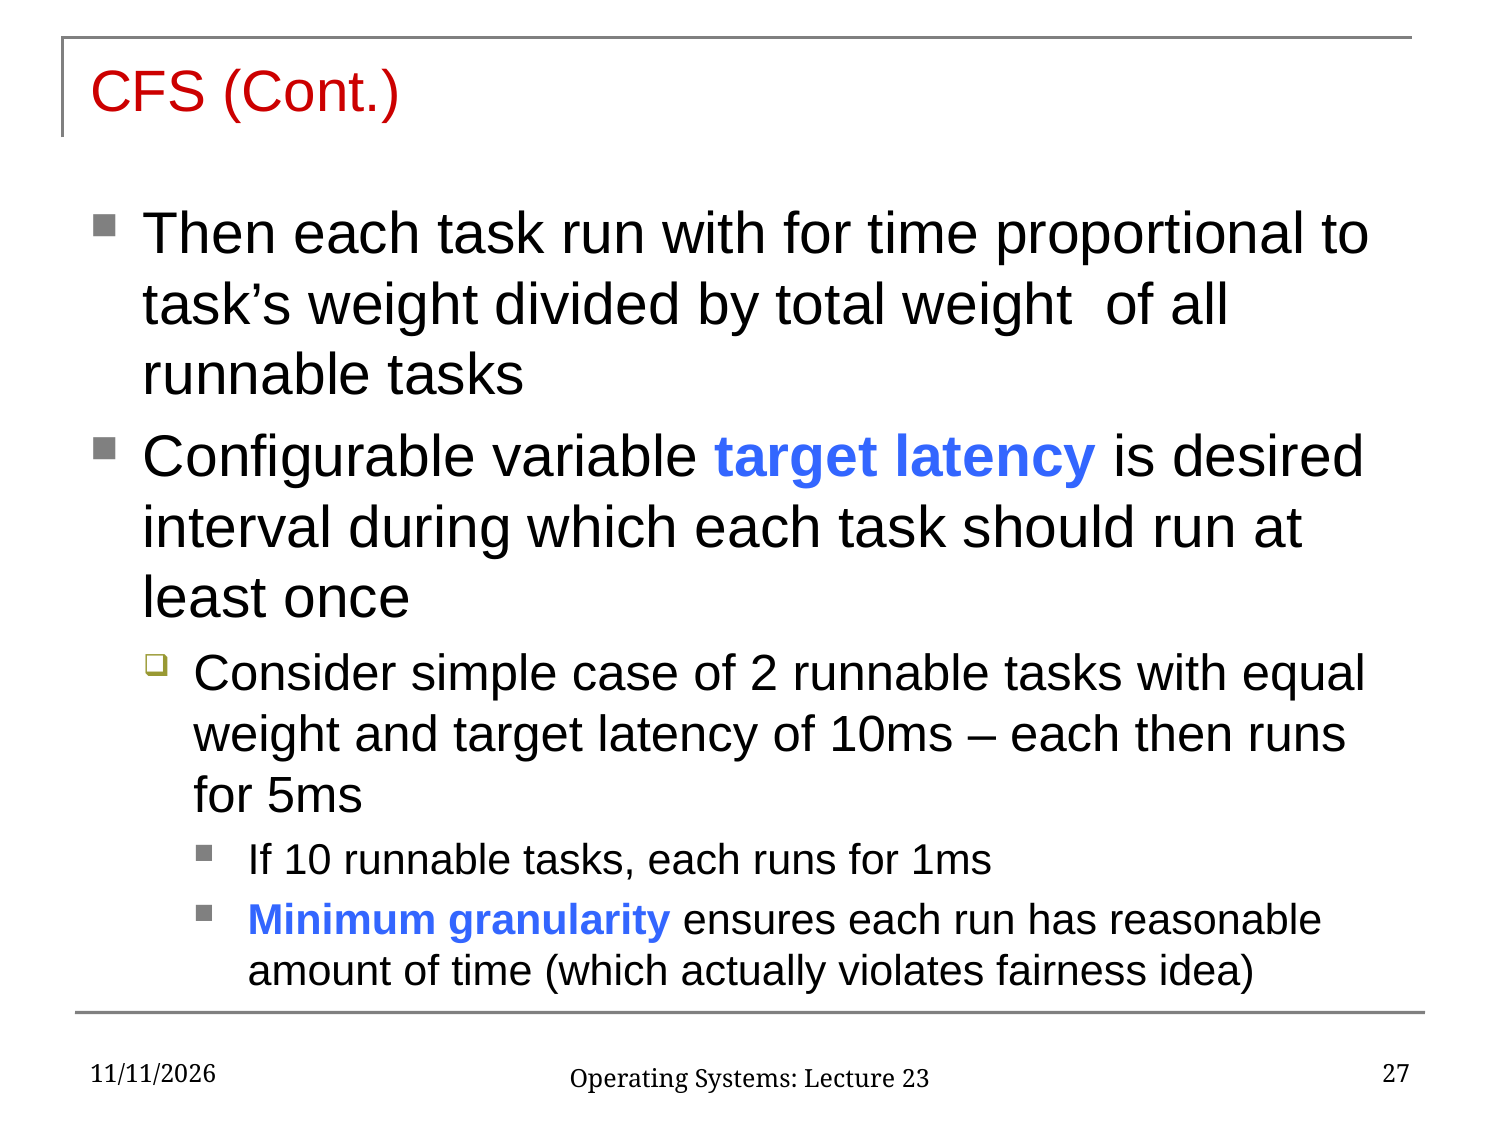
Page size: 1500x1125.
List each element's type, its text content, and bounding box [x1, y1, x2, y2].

title CFS (Cont.) [75, 45, 1425, 163]
footer Operating Systems: Lecture 23 [512, 1024, 988, 1101]
slide_number 27 [1074, 1023, 1426, 1100]
list Then each task run with for time proportional to task’s weight divided by total weight of all runnable tasks Configurable variable target latency is desired interval during which each task should run at least once Consider simple case of 2 runnable tasks with equal weight and target latency of 10ms – each then runs for 5ms If 10 runnable tasks, each runs for 1ms Minimum granularity ensures each run has reasonable amount of time (which actually violates fairness idea) [75, 187, 1425, 1006]
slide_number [74, 1023, 426, 1100]
